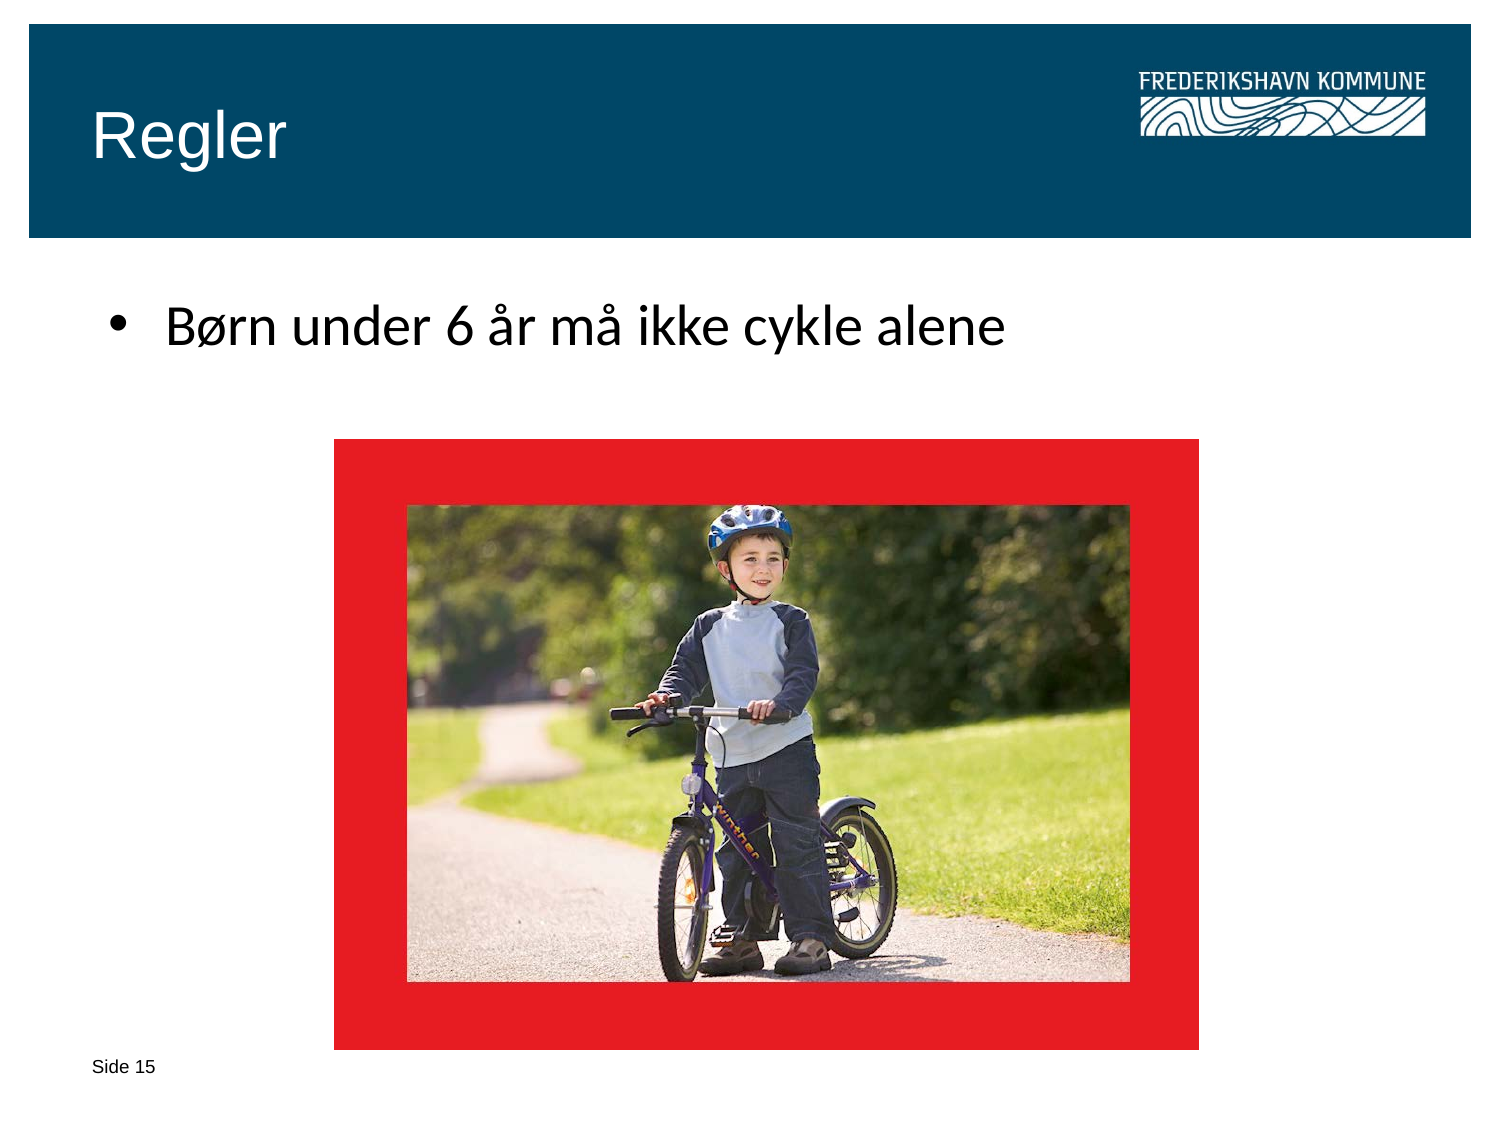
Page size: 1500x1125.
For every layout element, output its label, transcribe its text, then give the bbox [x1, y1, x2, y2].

text_box Børn under 6 år må ikke cykle alene [93, 279, 1465, 1050]
picture [334, 439, 1199, 1051]
text_box Regler [76, 42, 1435, 220]
footer Side 15 [76, 1046, 1022, 1092]
